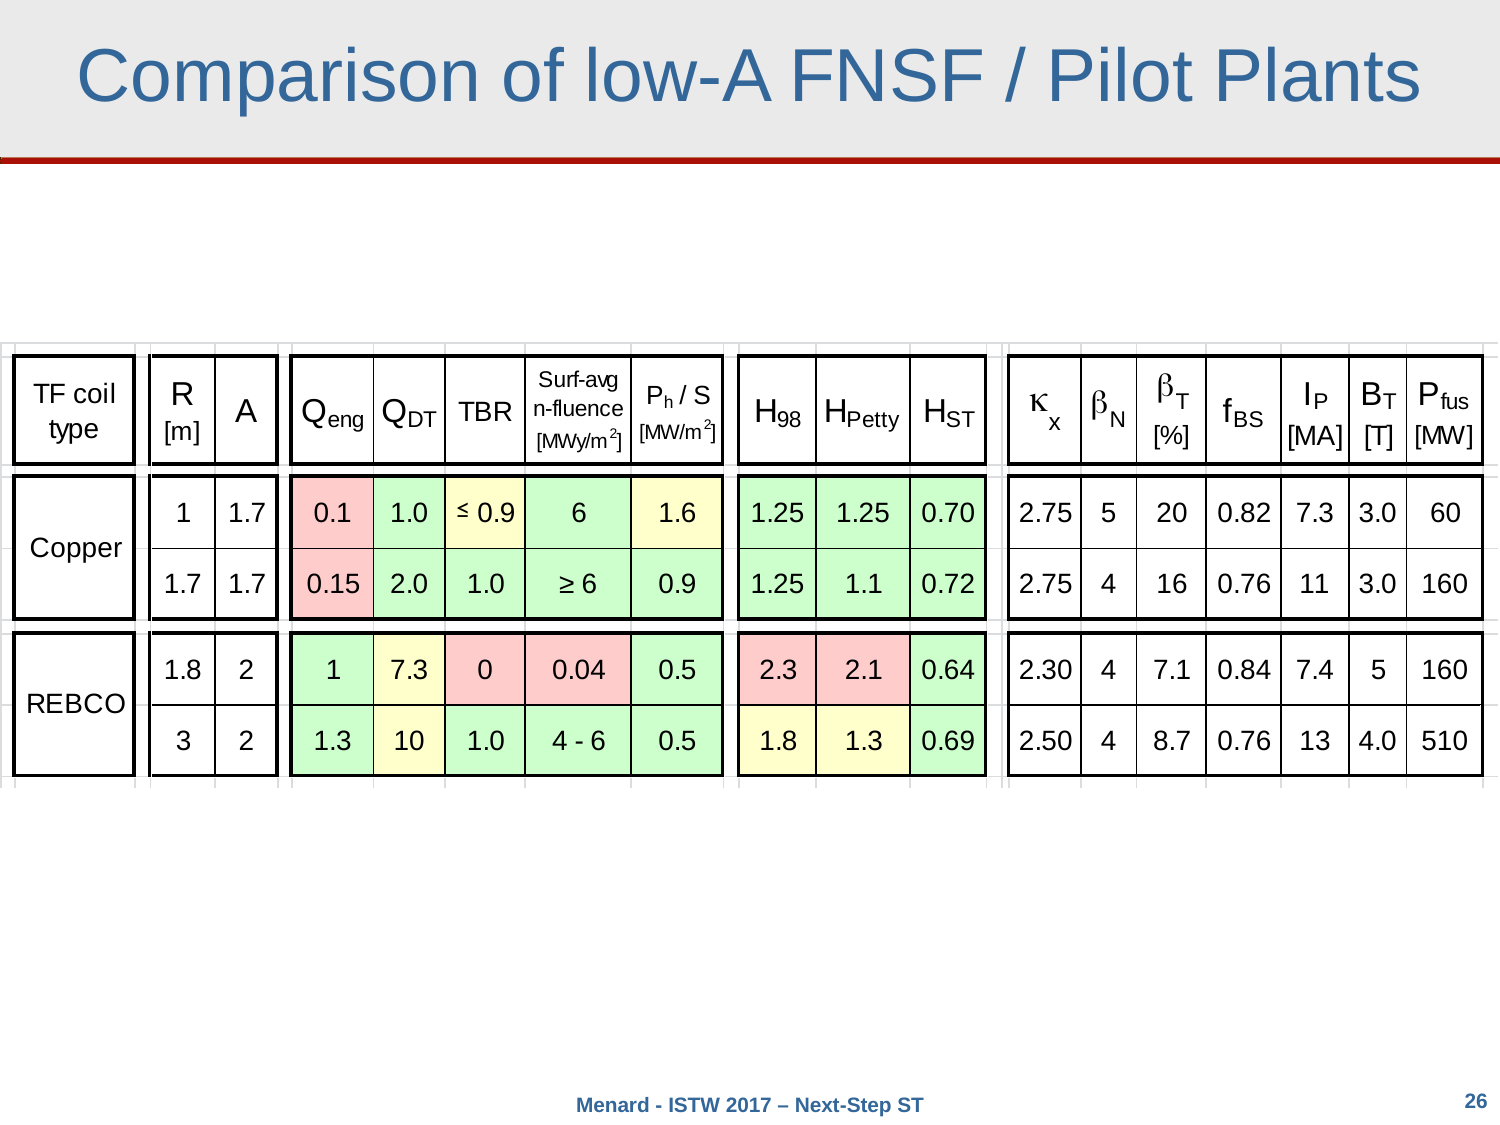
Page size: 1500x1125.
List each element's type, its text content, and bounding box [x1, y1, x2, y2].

title Comparison of low-A FNSF / Pilot Plants [0, 0, 1500, 158]
picture [0, 341, 1500, 790]
picture [0, 158, 1500, 164]
